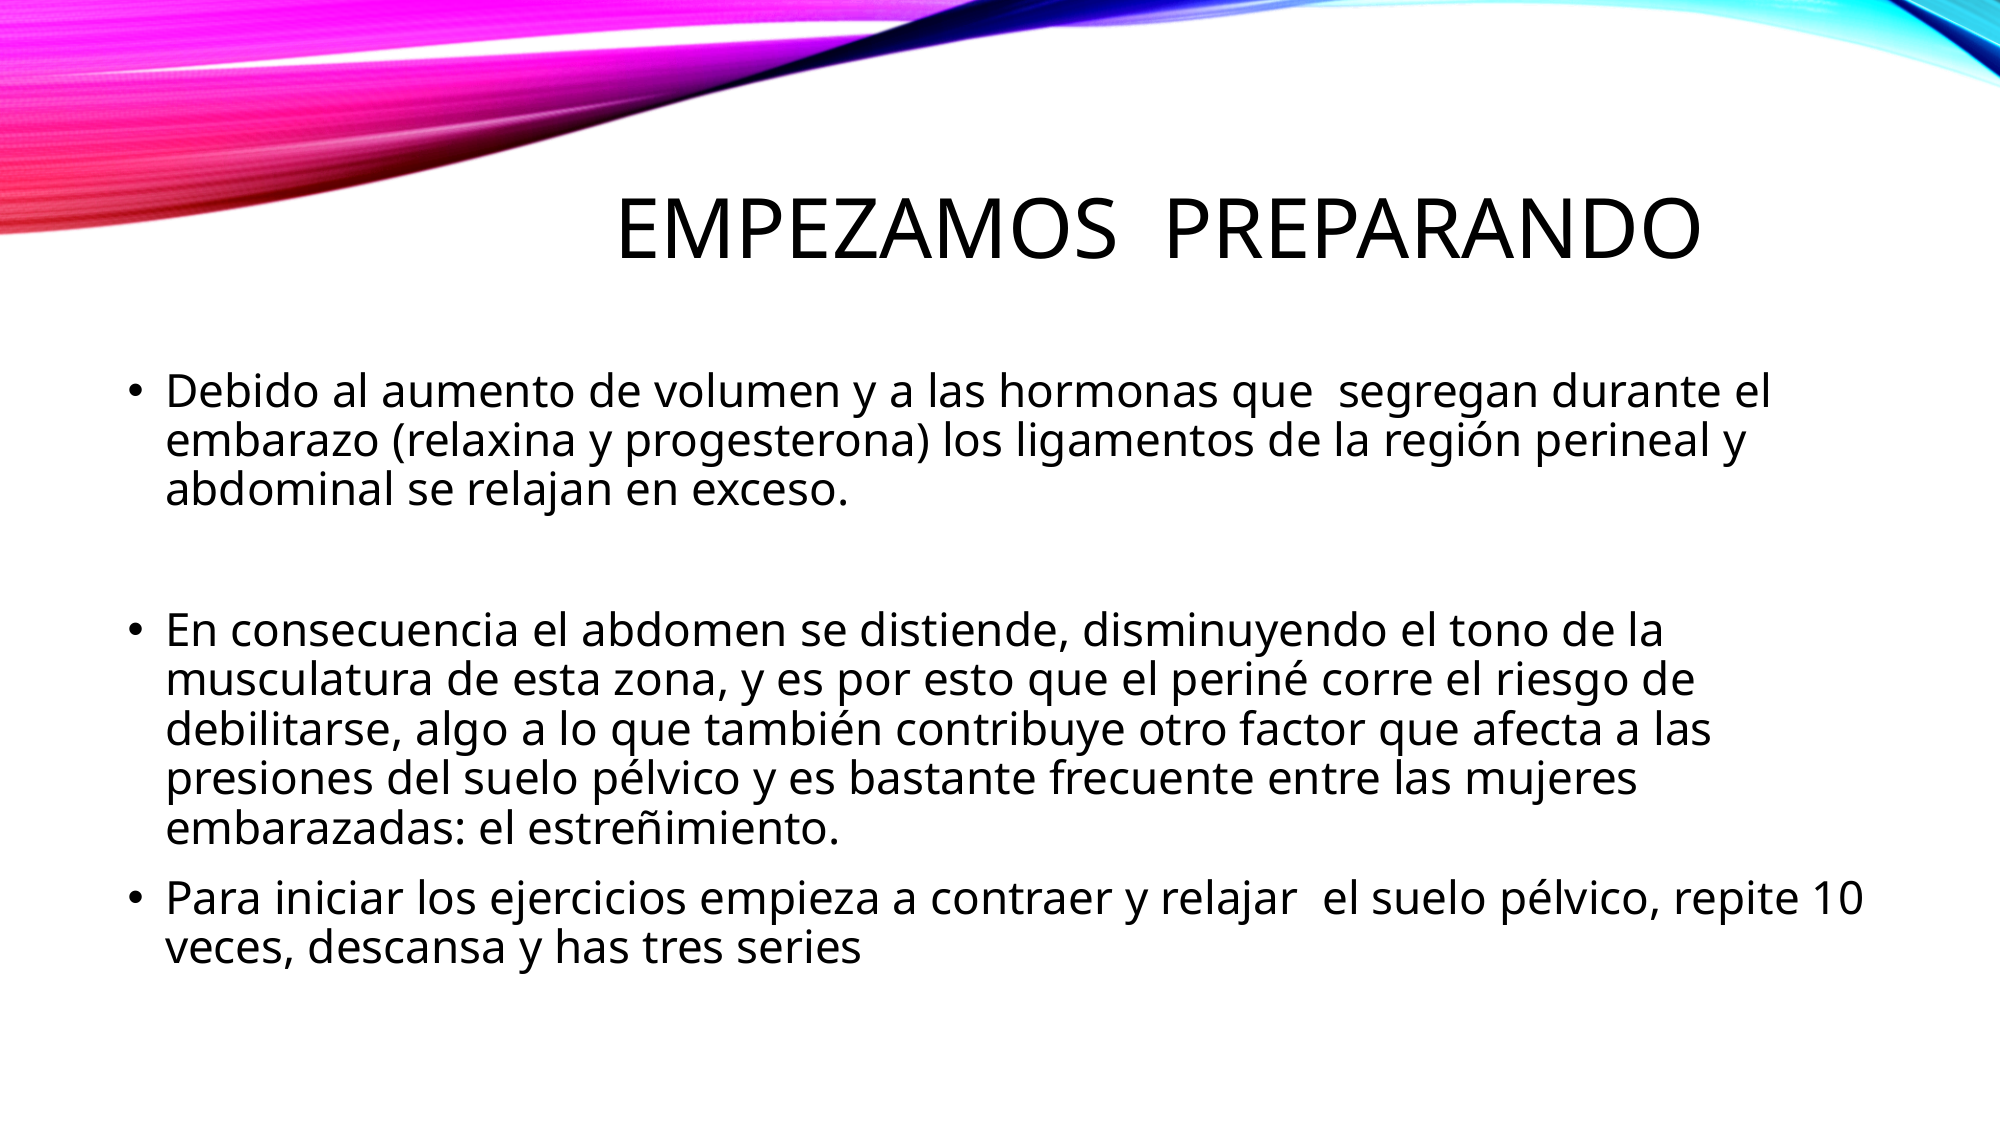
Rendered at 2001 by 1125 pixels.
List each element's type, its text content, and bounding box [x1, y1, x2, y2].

title Empezamos preparando [474, 125, 1888, 338]
picture [1910, 0, 2000, 45]
picture [1890, 0, 2000, 75]
picture [0, 0, 2000, 237]
list Debido al aumento de volumen y a las hormonas que segregan durante el embarazo (relaxina y progesterona) los ligamentos de la región perineal y abdominal se relajan en exceso. En consecuencia el abdomen se distiende, disminuyendo el tono de la musculatura de esta zona, y es por esto que el periné corre el riesgo de debilitarse, algo a lo que también contribuye otro factor que afecta a las presiones del suelo pélvico y es bastante frecuente entre las mujeres embarazadas: el estreñimiento. Para iniciar los ejercicios empieza a contraer y relajar el suelo pélvico, repite 10 veces, descansa y has tres series [112, 360, 1888, 1021]
